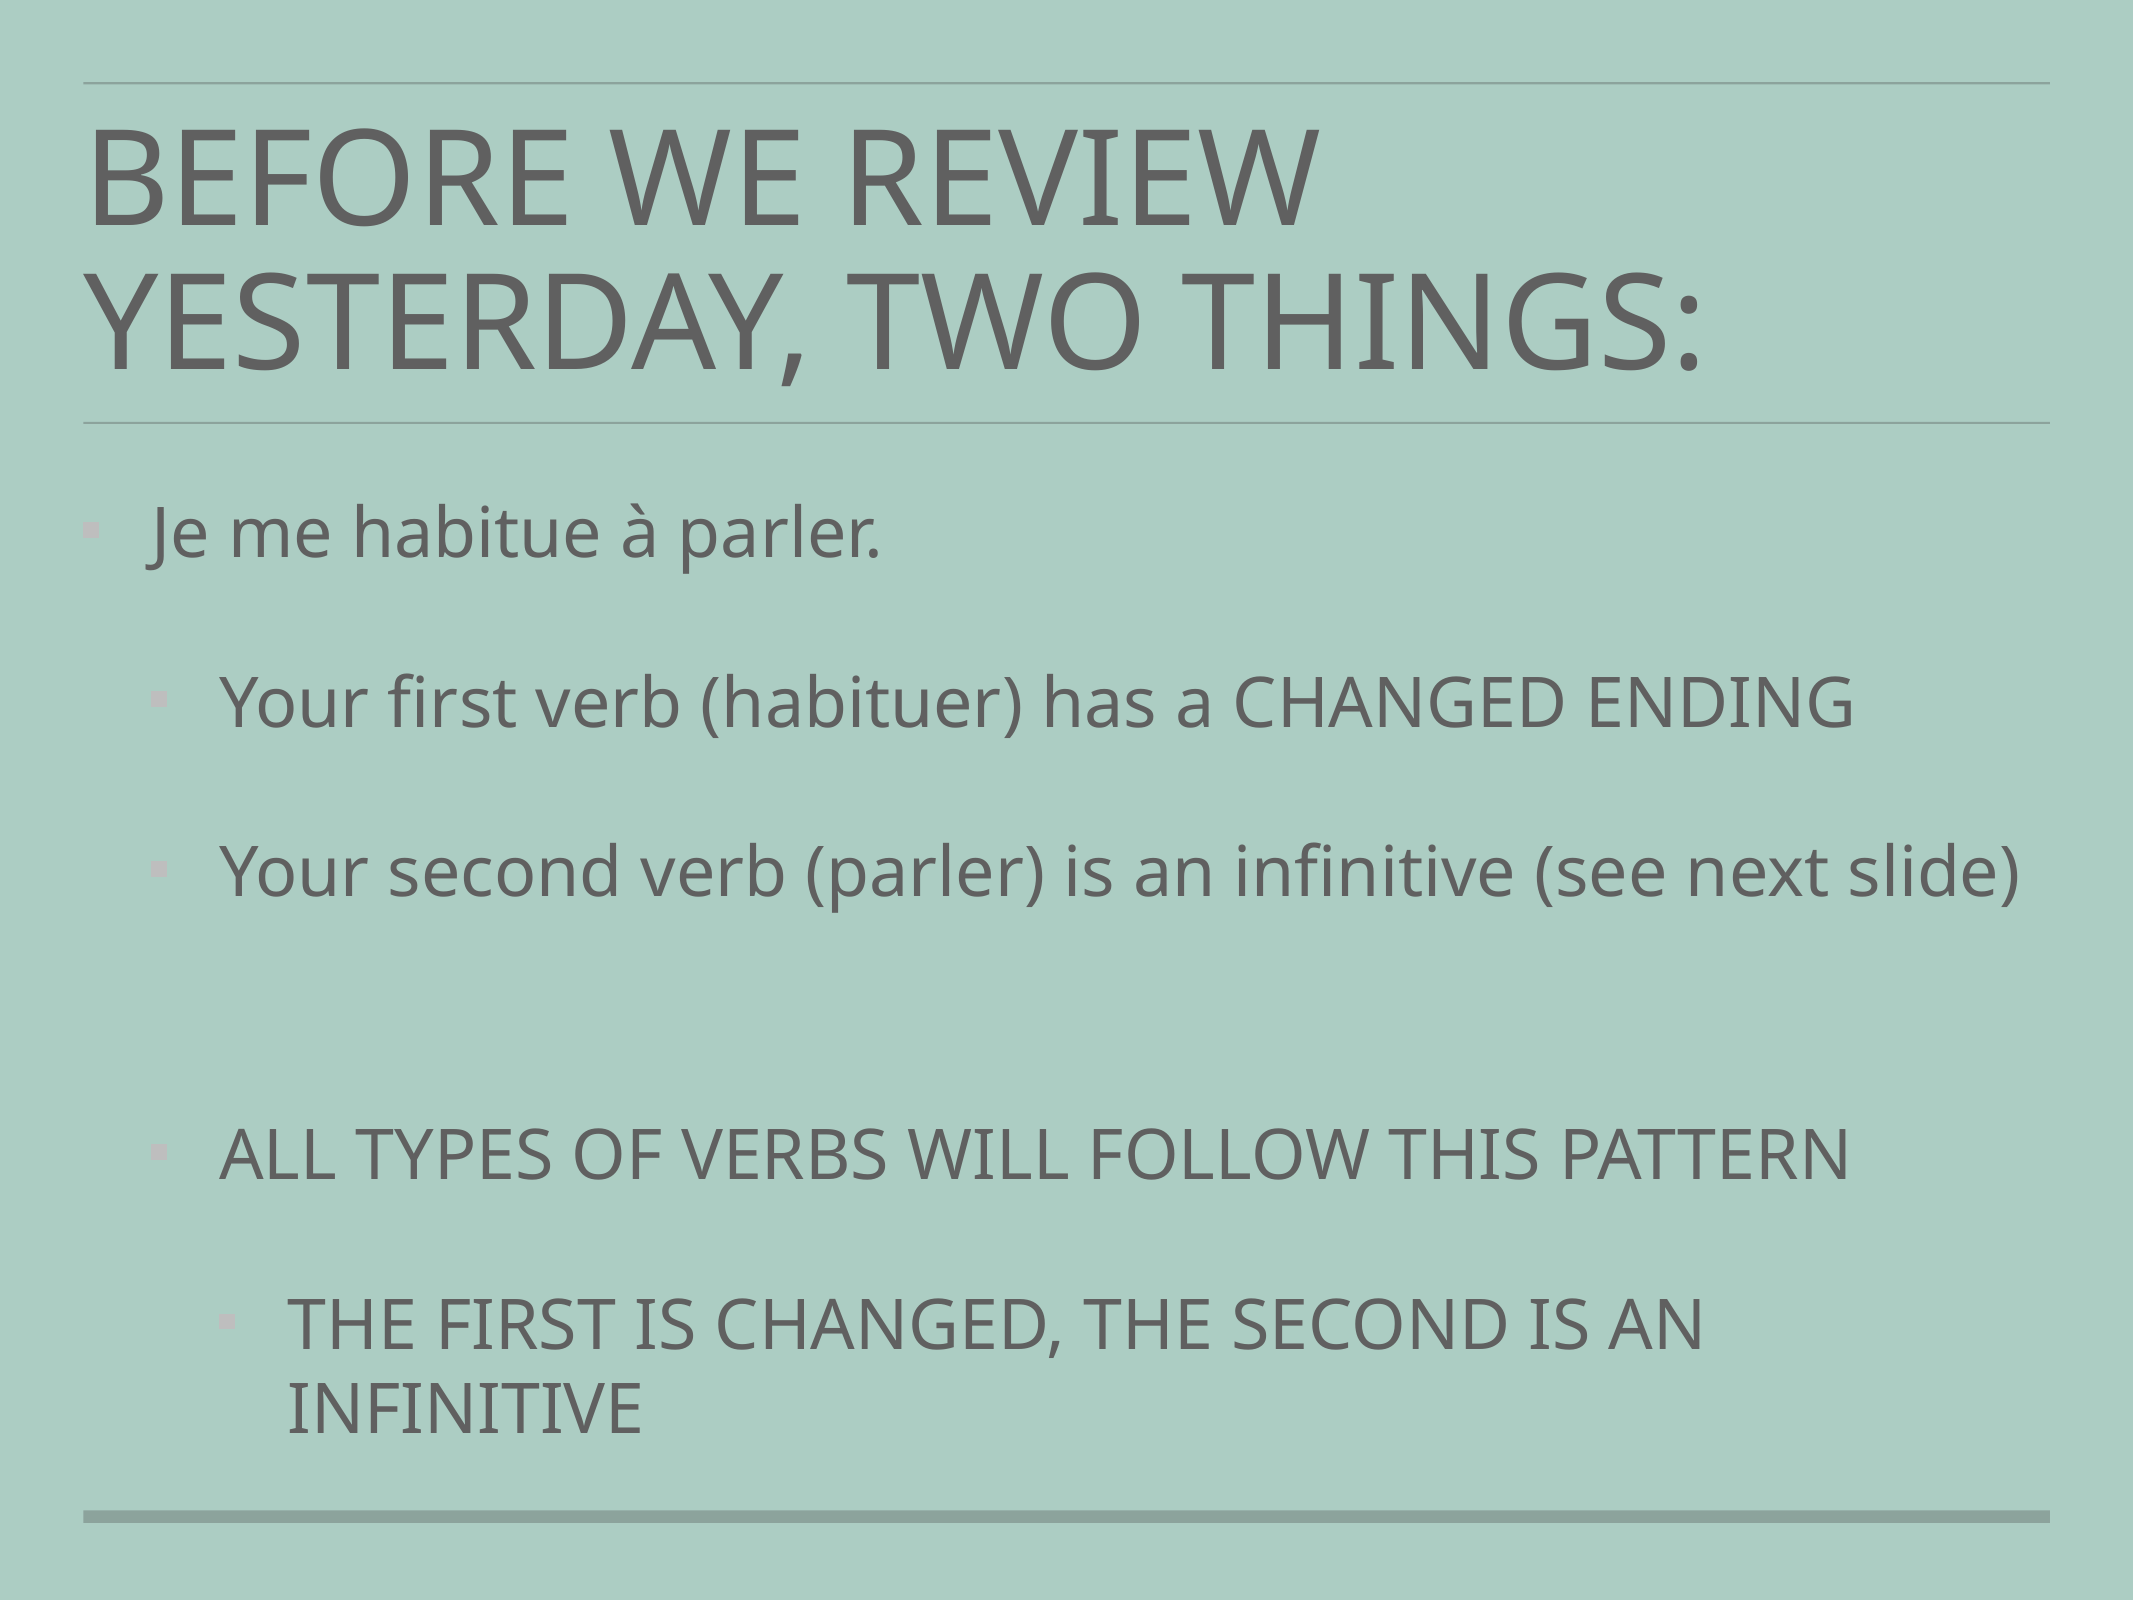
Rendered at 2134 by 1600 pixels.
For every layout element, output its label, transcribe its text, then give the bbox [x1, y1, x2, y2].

picture [151, 861, 167, 877]
list Je me habitue à parler. Your first verb (habituer) has a CHANGED ENDING Your second verb (parler) is an infinitive (see next slide) ALL TYPES OF VERBS WILL FOLLOW THIS PATTERN THE FIRST IS CHANGED, THE SECOND IS AN INFINITIVE [82, 497, 2051, 1438]
picture [151, 1144, 167, 1160]
title Before we review yesterday, two things: [82, 97, 2051, 411]
picture [219, 1314, 235, 1329]
picture [151, 691, 167, 707]
picture [83, 522, 99, 538]
